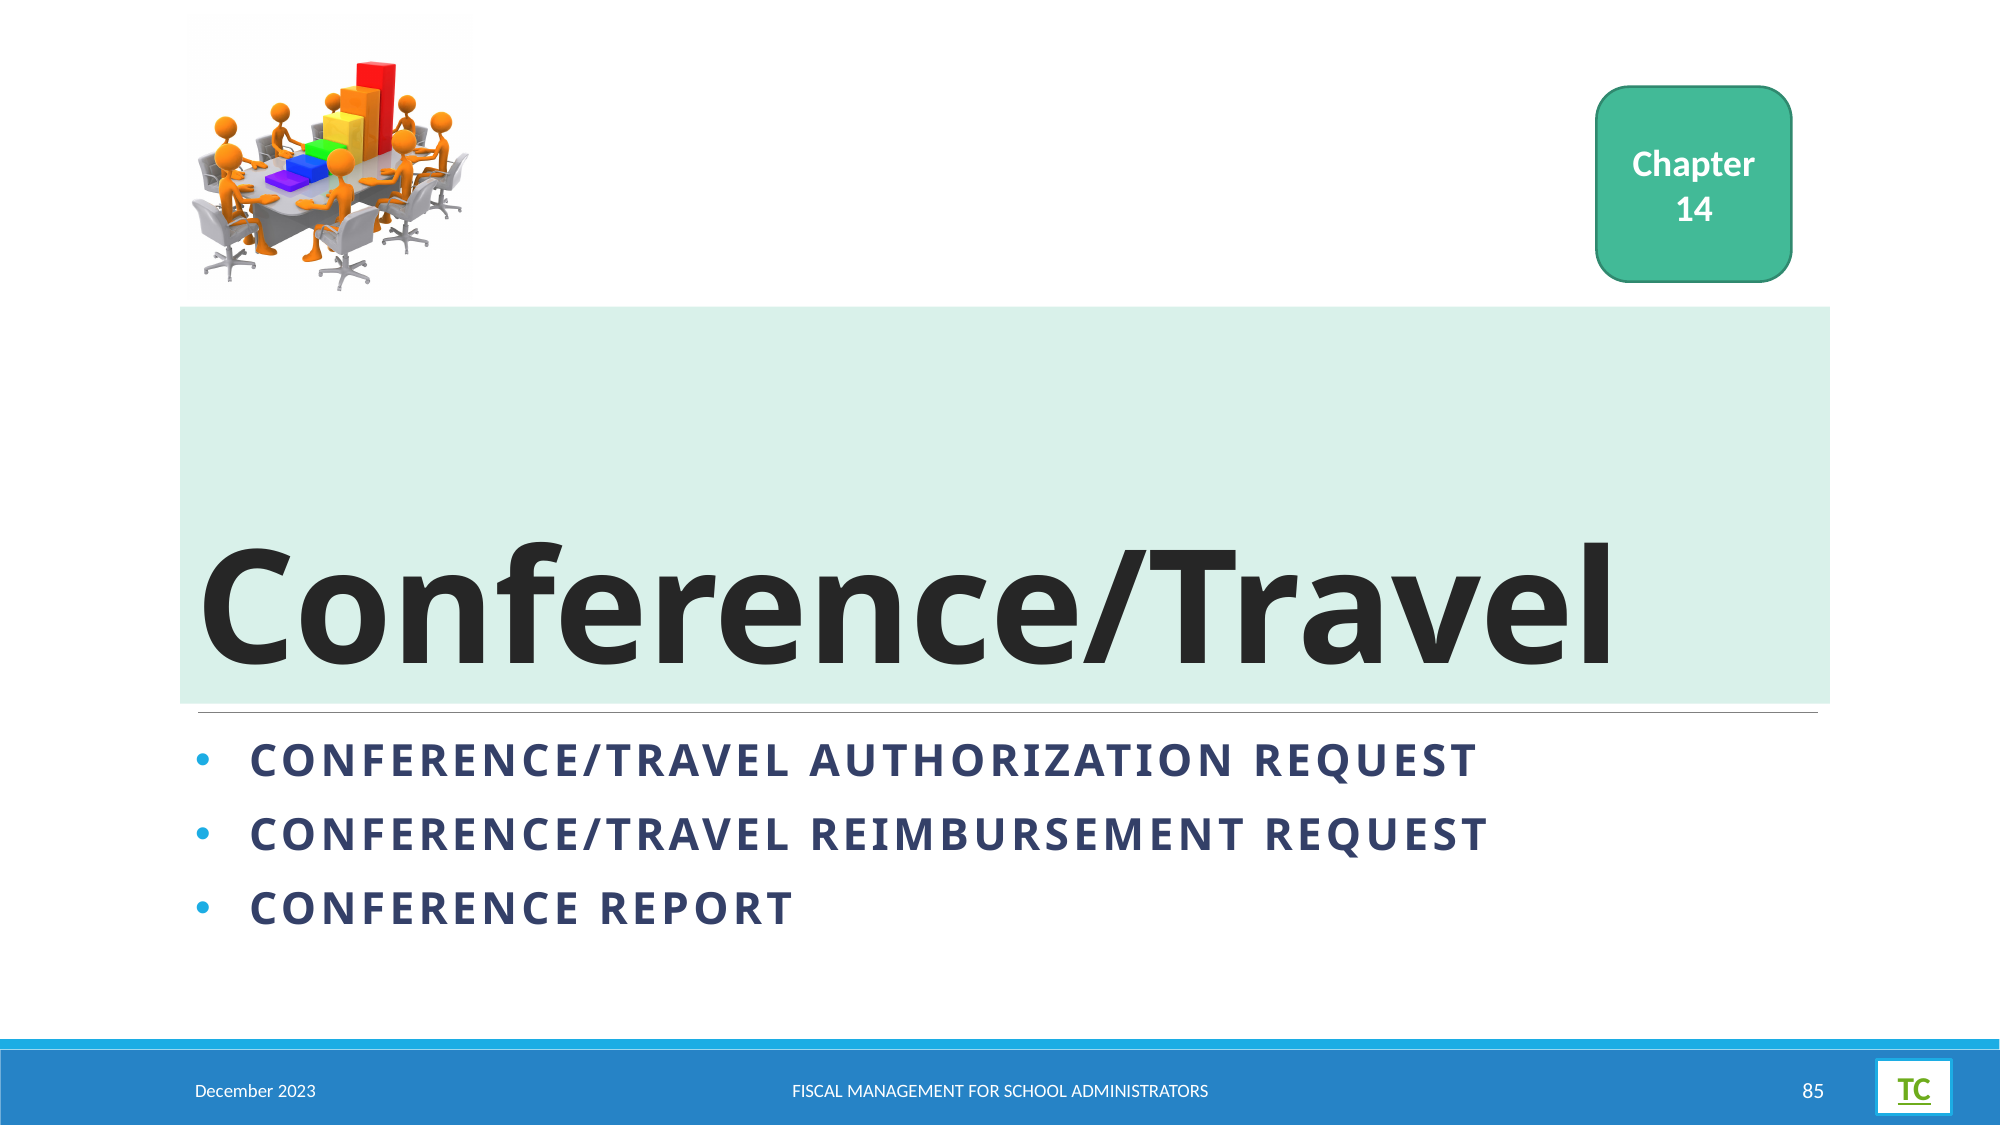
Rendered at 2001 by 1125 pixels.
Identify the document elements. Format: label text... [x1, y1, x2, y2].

slide_number 85 [1624, 1059, 1840, 1120]
text_box Chapter 14 [1595, 85, 1793, 283]
text_box TC [1875, 1058, 1953, 1116]
list Conference/Travel AUTHORIZATION REQUEST CoNFERENCE/TRAVEL REIMBURSEMENT REQUEST CONFERENCE REPORT [180, 730, 1830, 942]
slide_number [180, 1059, 586, 1120]
picture [186, 13, 473, 300]
footer Fiscal Management for School Administrators [604, 1059, 1396, 1120]
title Conference/Travel [180, 306, 1830, 704]
